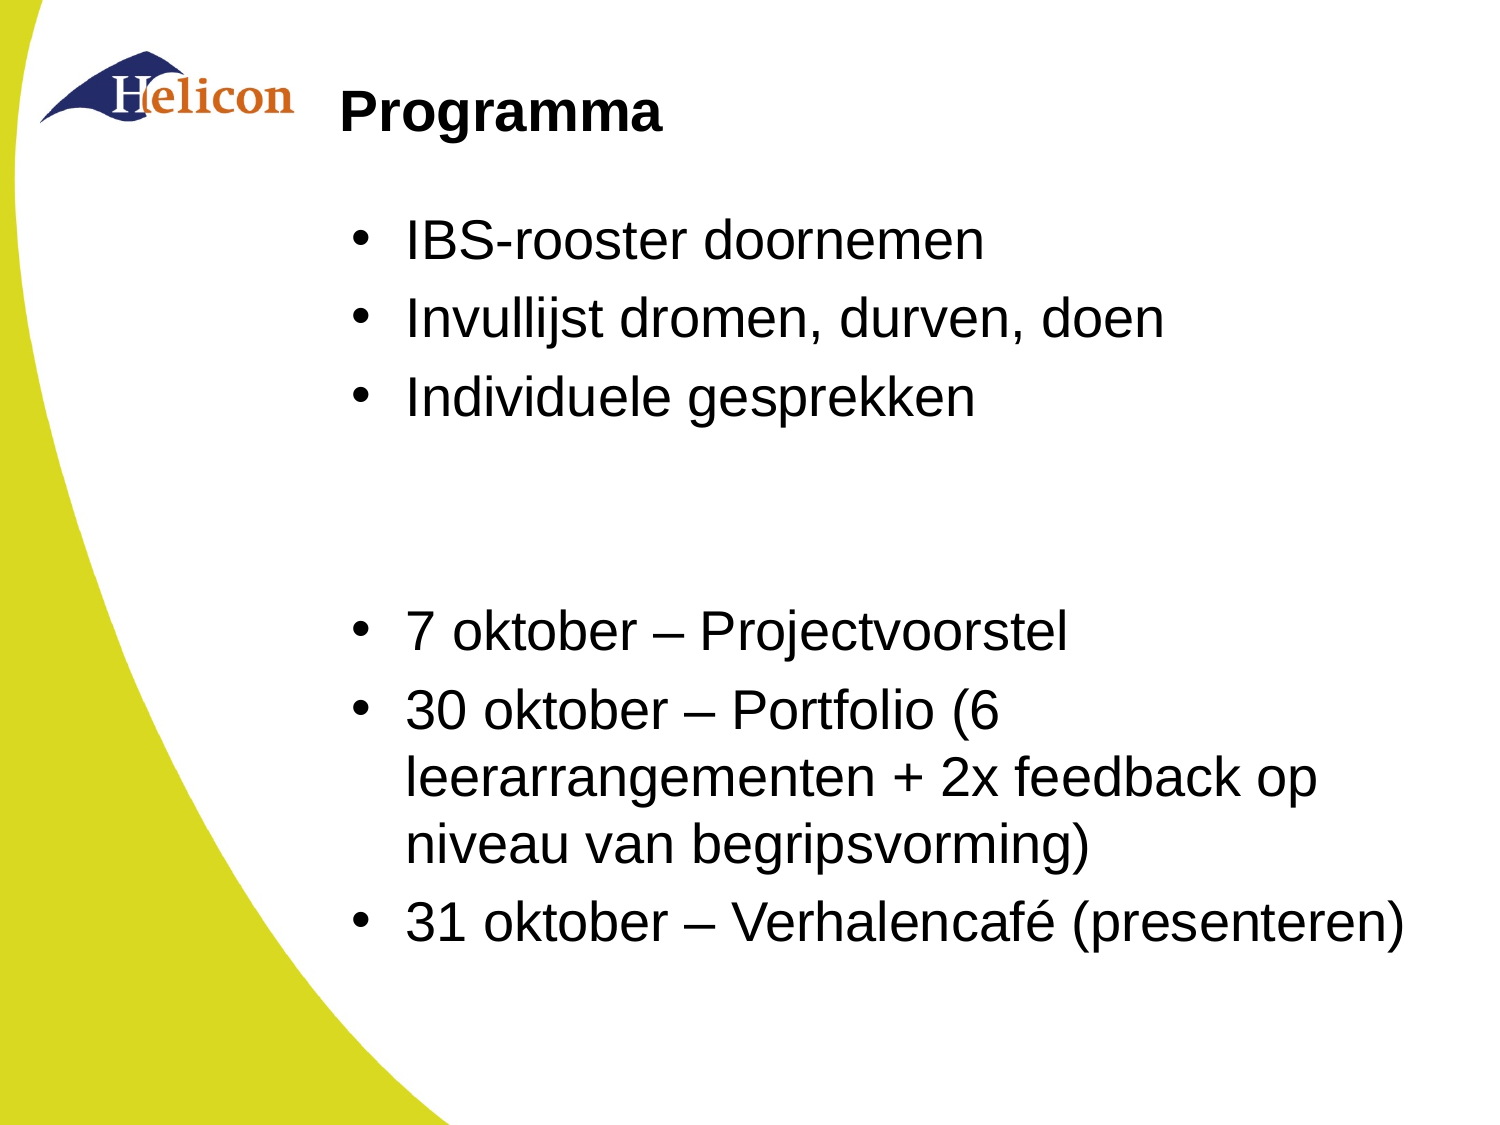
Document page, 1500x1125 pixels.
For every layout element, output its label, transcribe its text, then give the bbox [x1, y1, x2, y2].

title Programma [324, 54, 1415, 161]
picture [0, 0, 1500, 1125]
list IBS-rooster doornemen Invullijst dromen, durven, doen Individuele gesprekken 7 oktober – Projectvoorstel 30 oktober – Portfolio (6 leerarrangementen + 2x feedback op niveau van begripsvorming) 31 oktober – Verhalencafé (presenteren) [336, 196, 1425, 1005]
